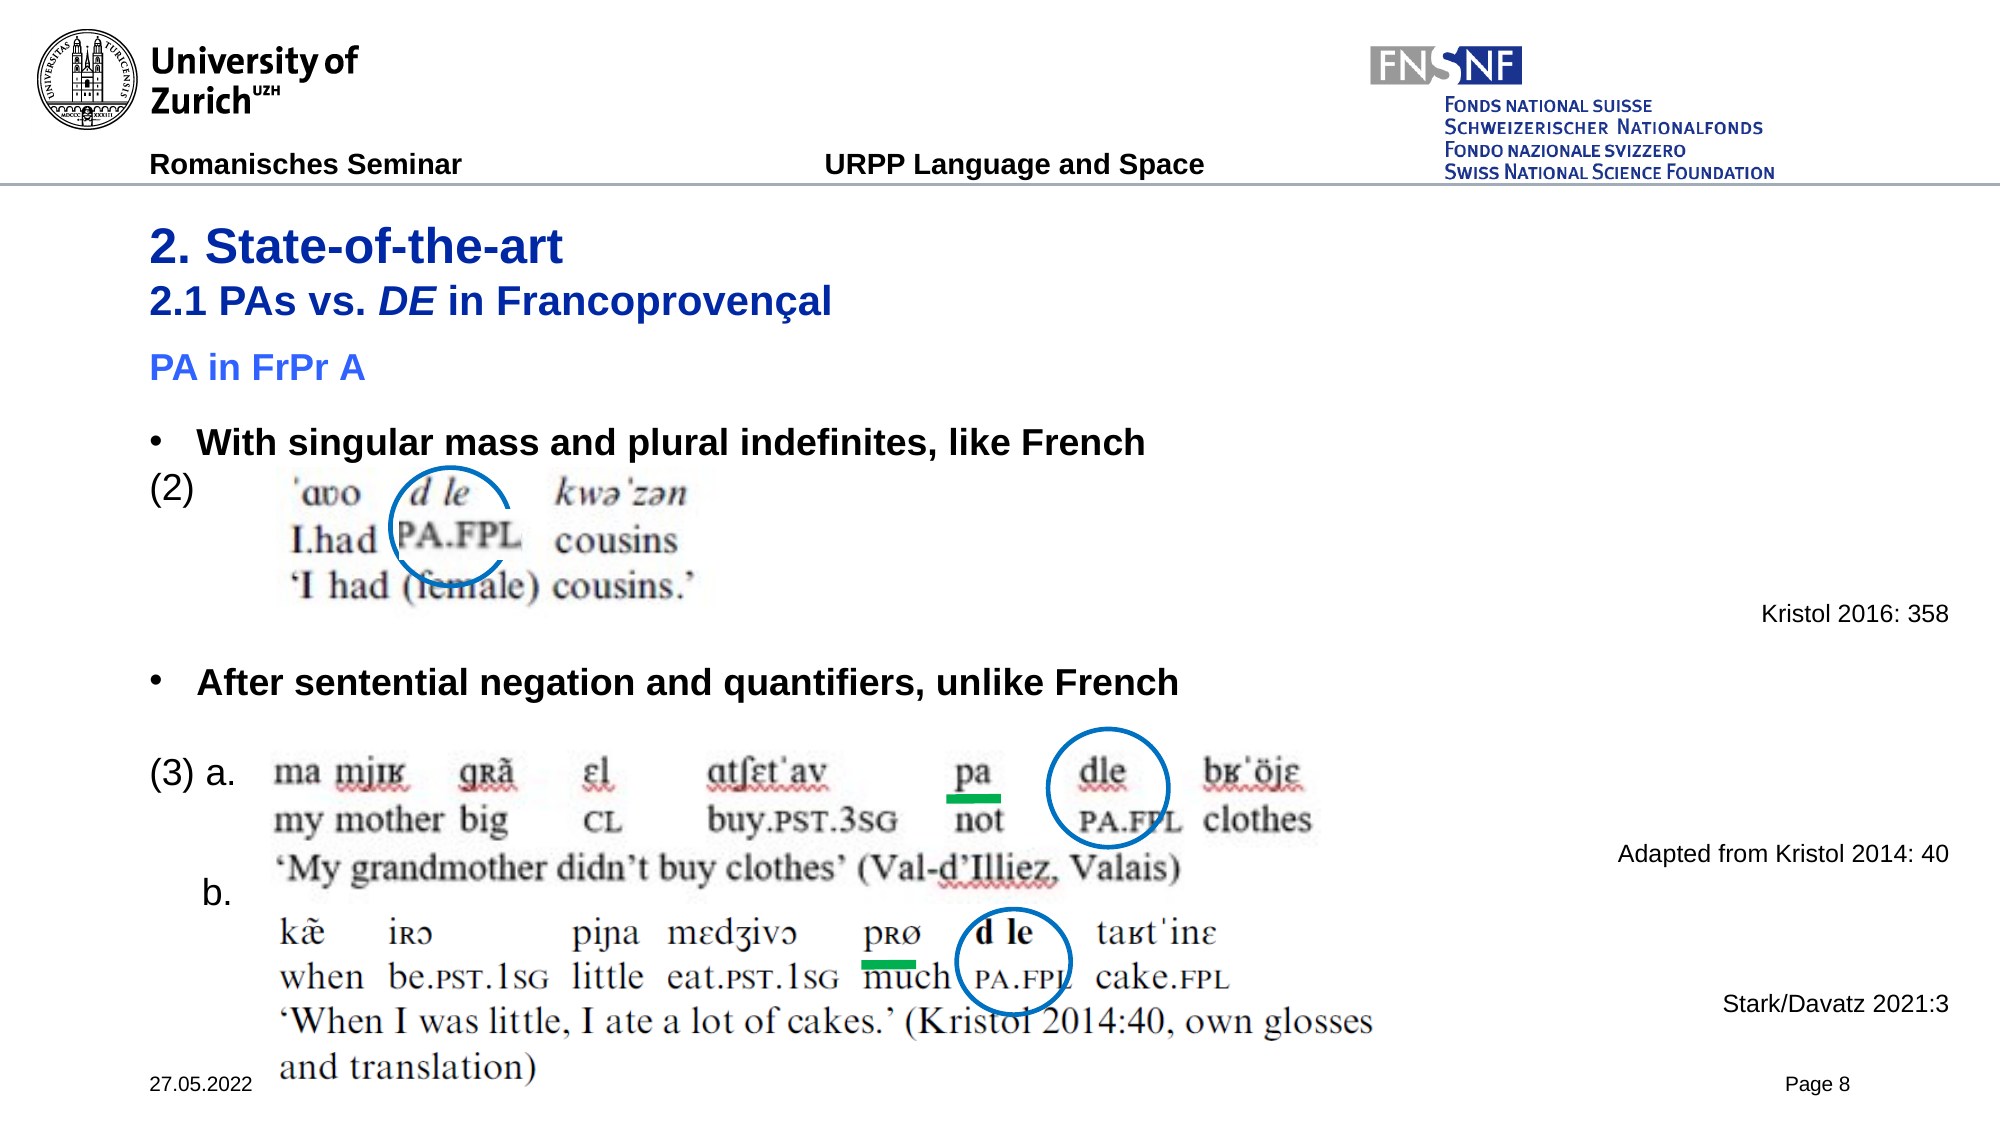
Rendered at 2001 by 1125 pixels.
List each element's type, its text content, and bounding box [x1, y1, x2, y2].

title 2. State-of-the-art 2.1 PAs vs. DE in Francoprovençal [149, 208, 1851, 338]
picture [31, 23, 365, 136]
picture [270, 731, 1321, 904]
picture [275, 466, 716, 618]
list PA in FrPr A With singular mass and plural indefinites, like French (2) Kristol 2016: 358 After sentential negation and quantifiers, unlike French (3) a. Adapted from Kristol 2014: 40 b. Stark/Davatz 2021:3 [149, 342, 1951, 1106]
picture [270, 905, 1378, 1090]
slide_number Page ‹#› [1714, 1070, 1851, 1106]
picture [1366, 42, 1777, 181]
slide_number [149, 1070, 354, 1106]
